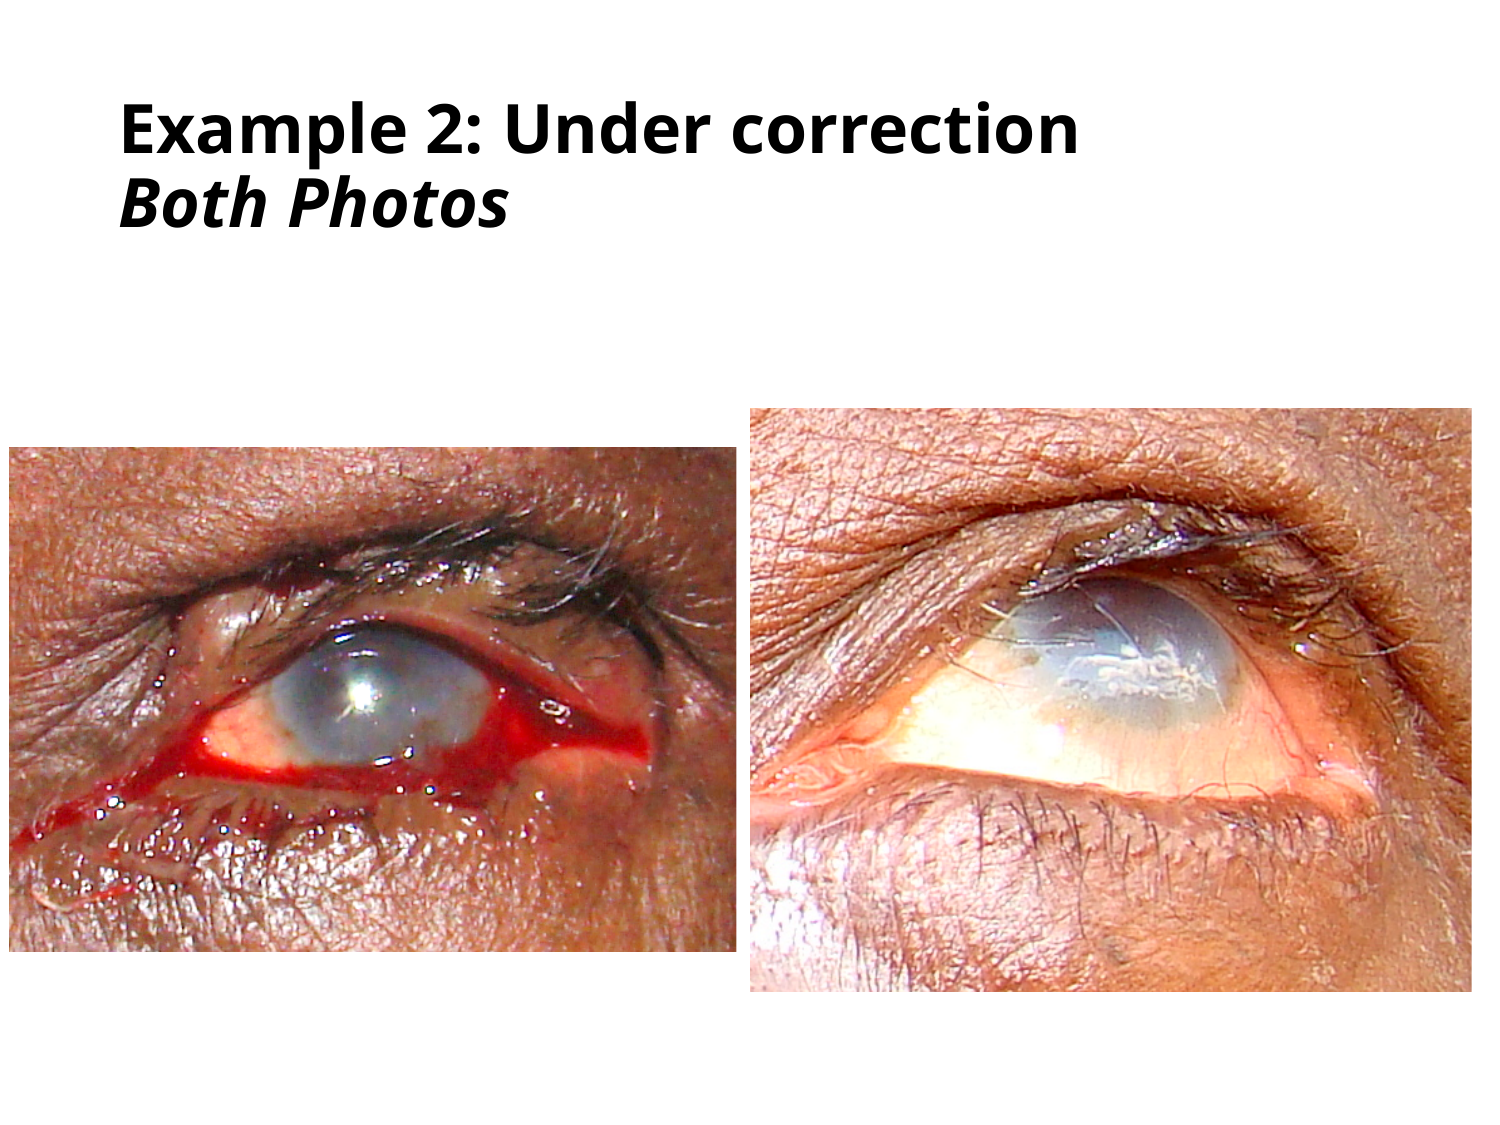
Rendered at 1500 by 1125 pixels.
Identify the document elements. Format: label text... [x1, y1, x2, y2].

picture [749, 408, 1472, 992]
title Example 2: Under correction Both Photos [103, 59, 1193, 278]
picture [8, 447, 737, 952]
